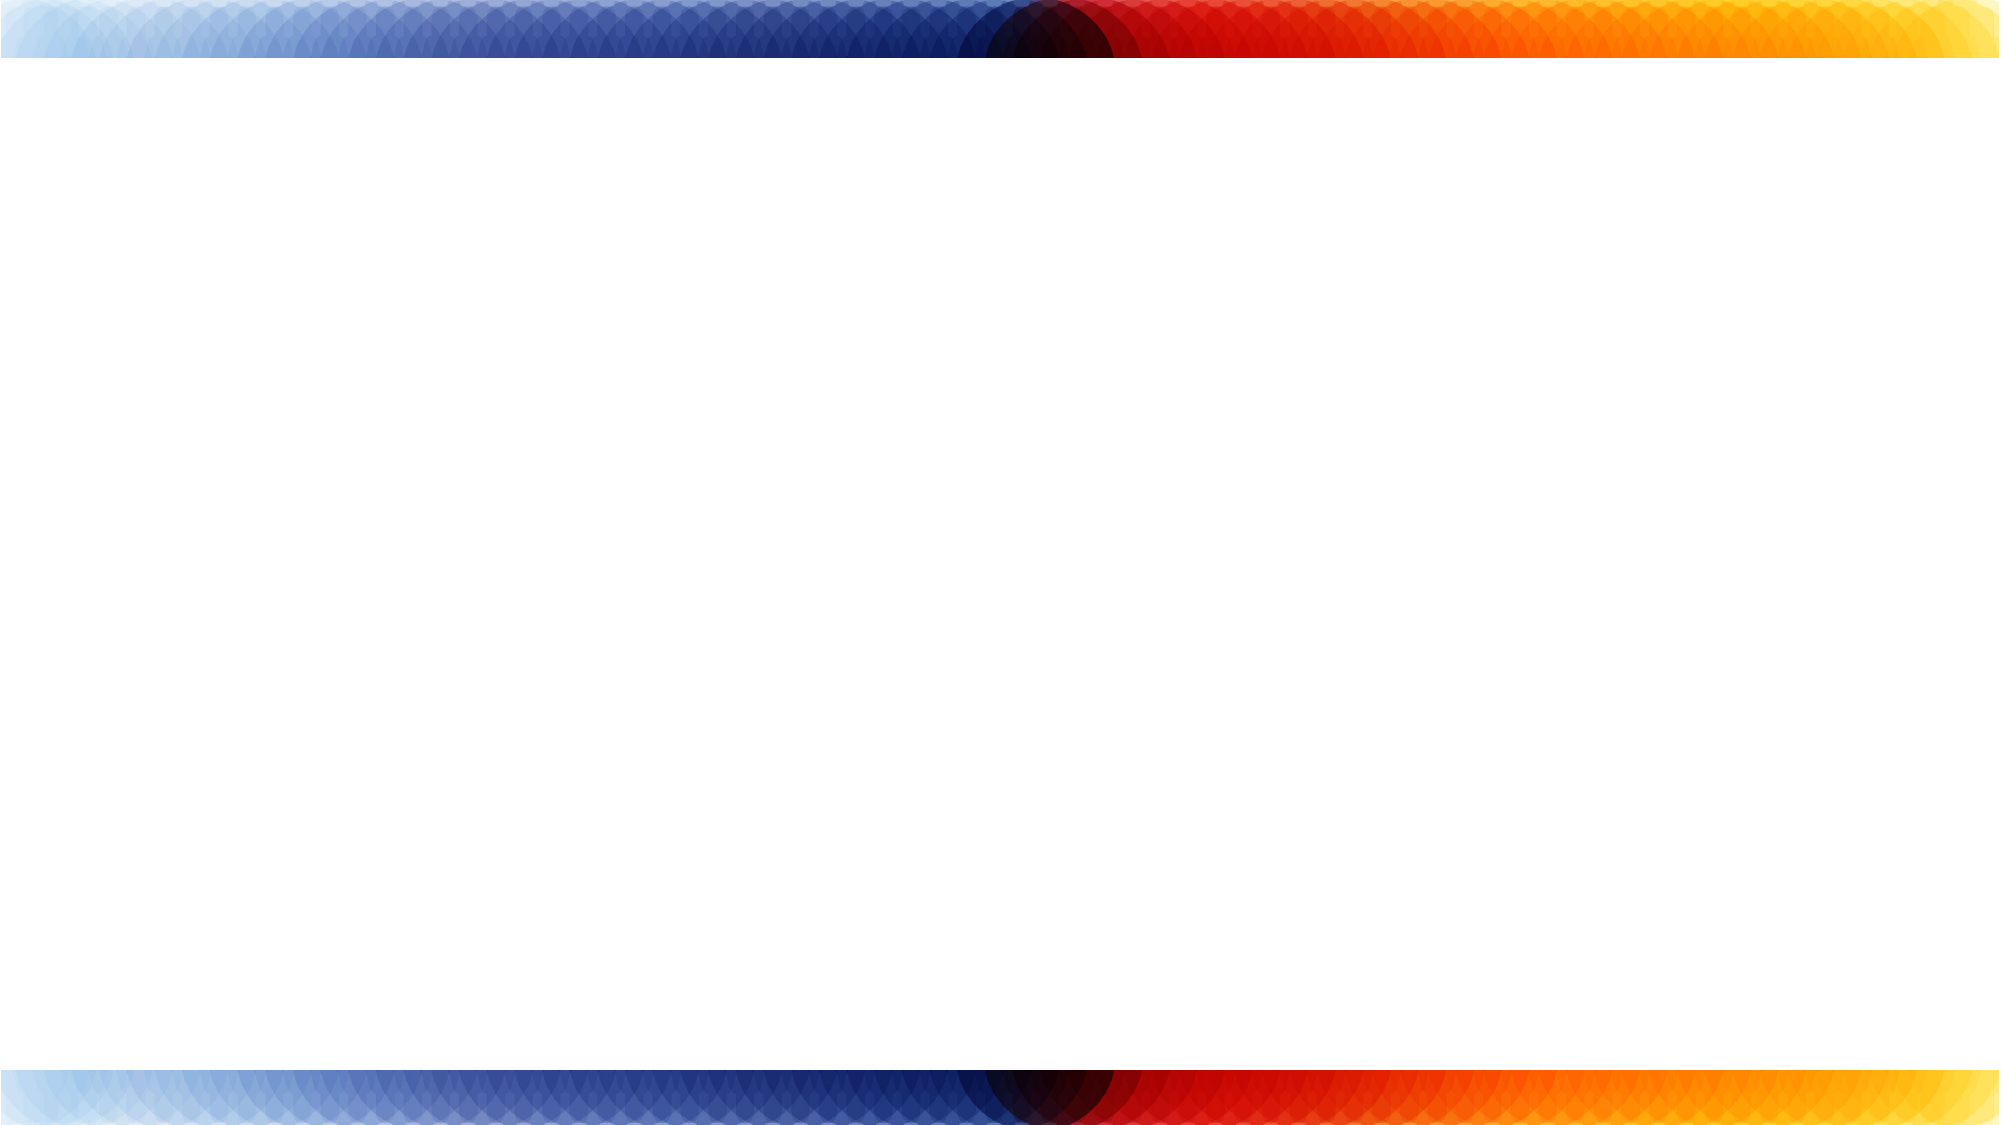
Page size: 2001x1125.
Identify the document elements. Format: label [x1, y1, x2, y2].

picture [1, 1070, 1999, 1125]
picture [1, 0, 1999, 58]
